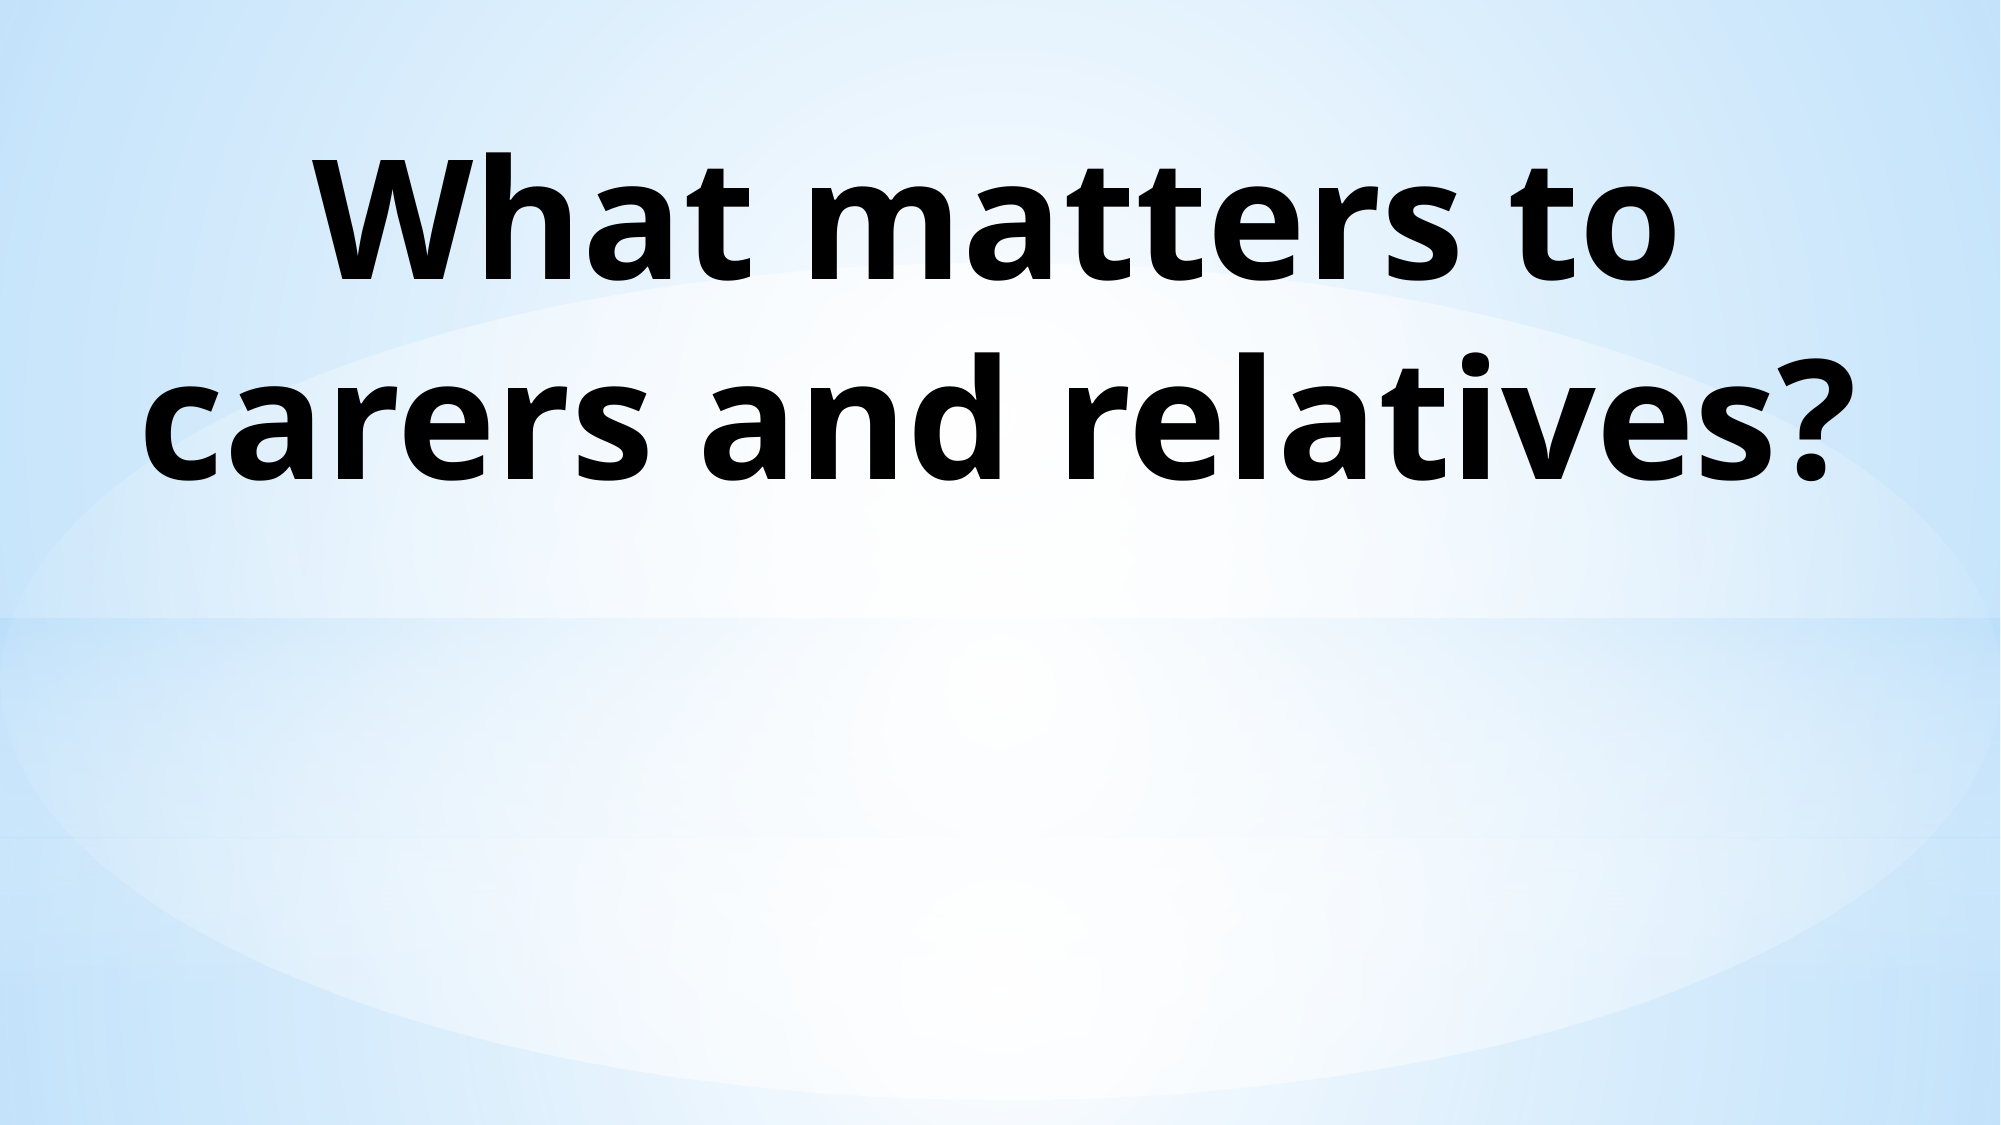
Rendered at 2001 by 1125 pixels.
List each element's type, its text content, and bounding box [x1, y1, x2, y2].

text_box What matters to carers and relatives? [67, 106, 1930, 521]
